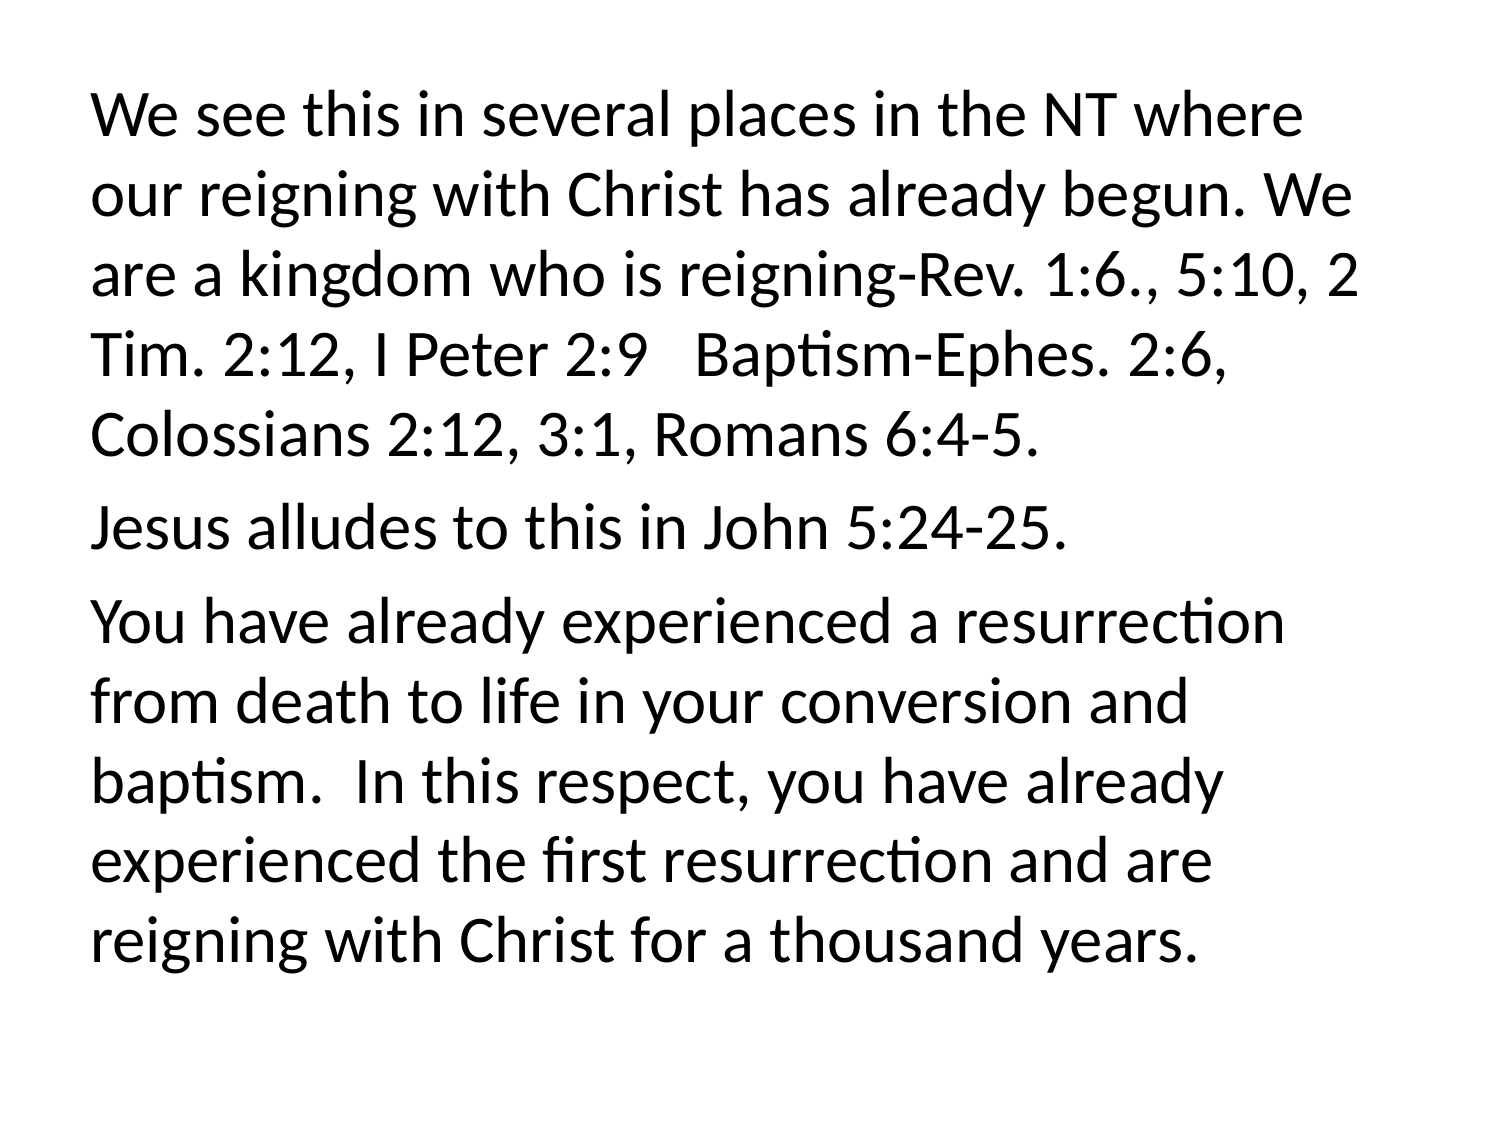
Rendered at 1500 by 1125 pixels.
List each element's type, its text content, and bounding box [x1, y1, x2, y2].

list We see this in several places in the NT where our reigning with Christ has already begun. We are a kingdom who is reigning-Rev. 1:6., 5:10, 2 Tim. 2:12, I Peter 2:9 Baptism-Ephes. 2:6, Colossians 2:12, 3:1, Romans 6:4-5. Jesus alludes to this in John 5:24-25. You have already experienced a resurrection from death to life in your conversion and baptism. In this respect, you have already experienced the first resurrection and are reigning with Christ for a thousand years. [75, 62, 1425, 1005]
